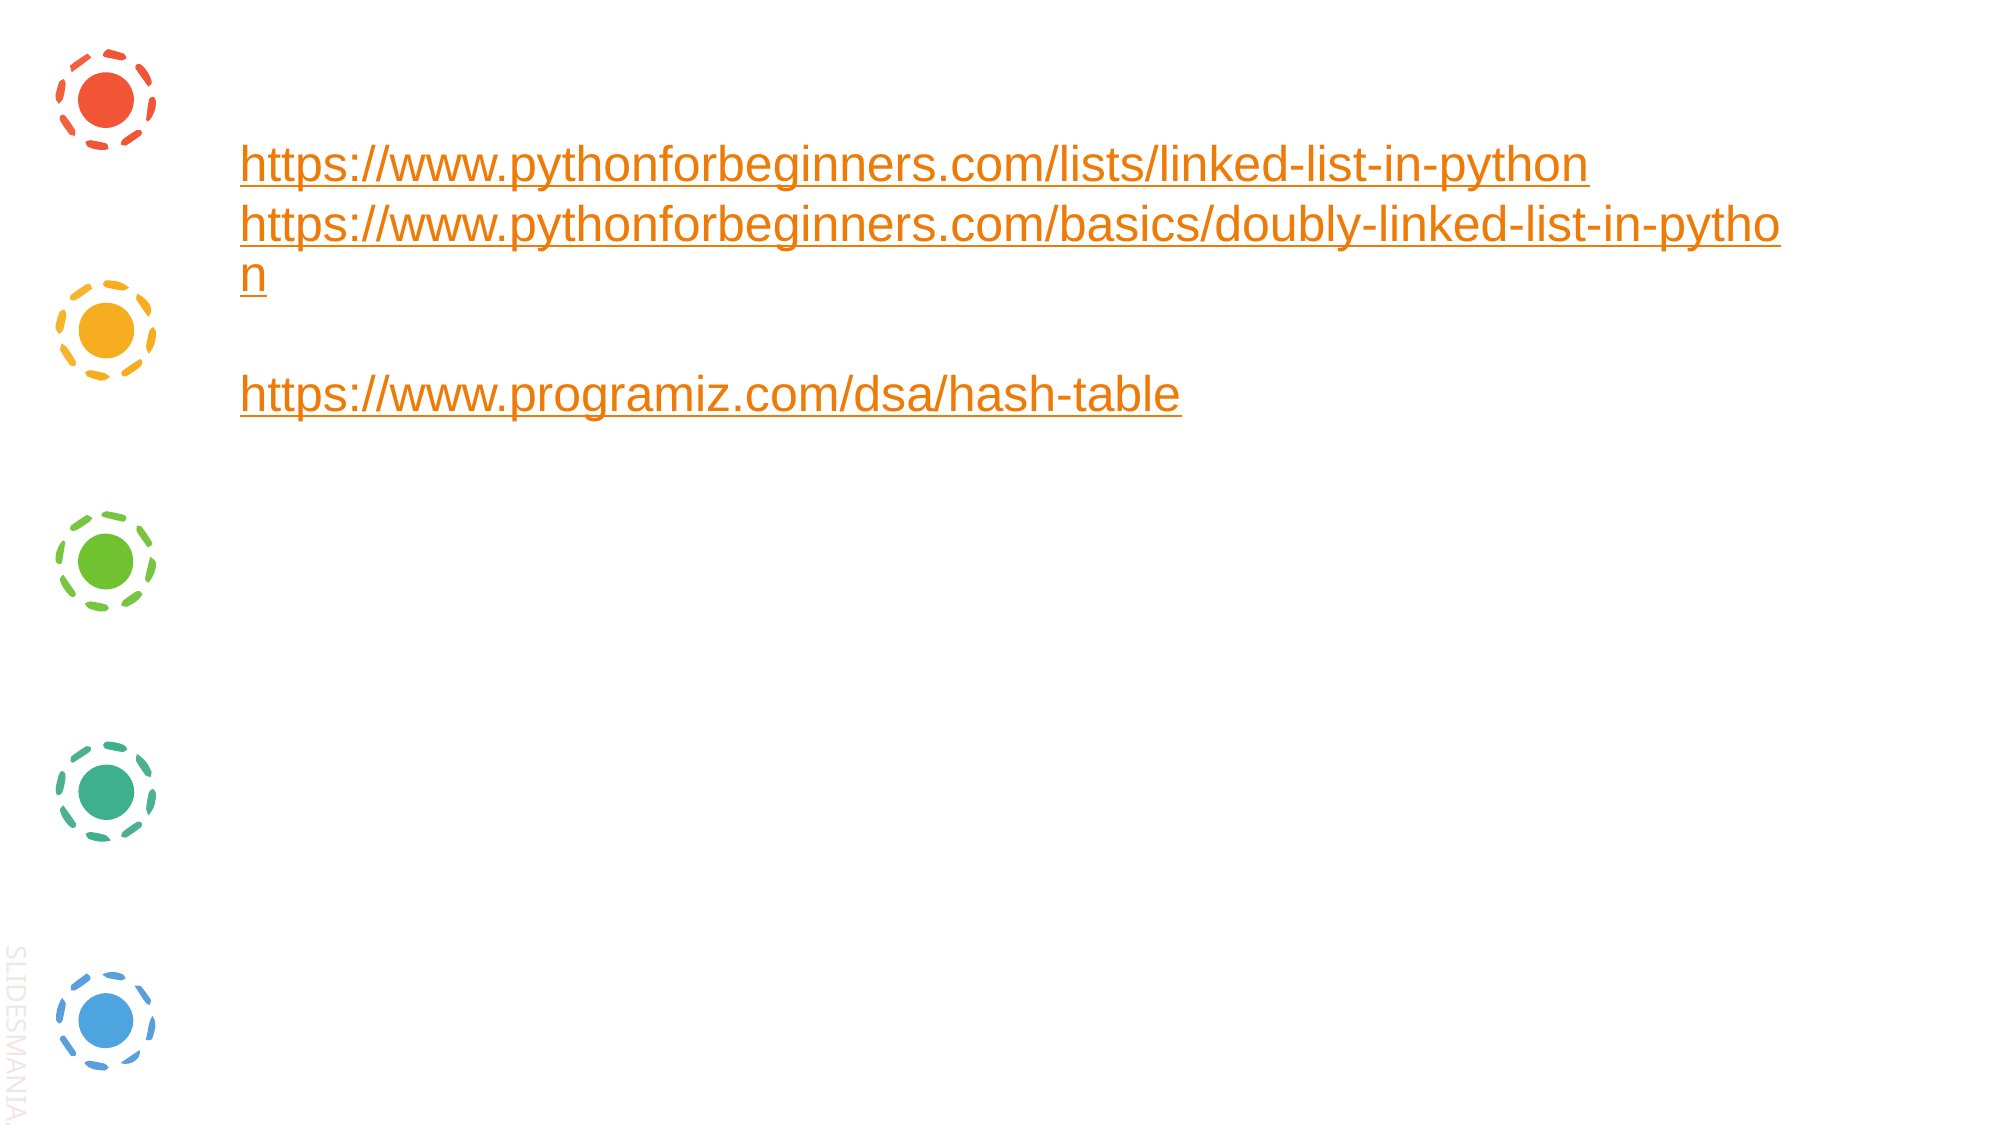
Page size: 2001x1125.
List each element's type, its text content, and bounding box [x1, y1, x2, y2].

text_box https://www.pythonforbeginners.com/lists/linked-list-in-python https://www.pythonforbeginners.com/basics/doubly-linked-list-in-python https://www.programiz.com/dsa/hash-table [224, 116, 1810, 447]
